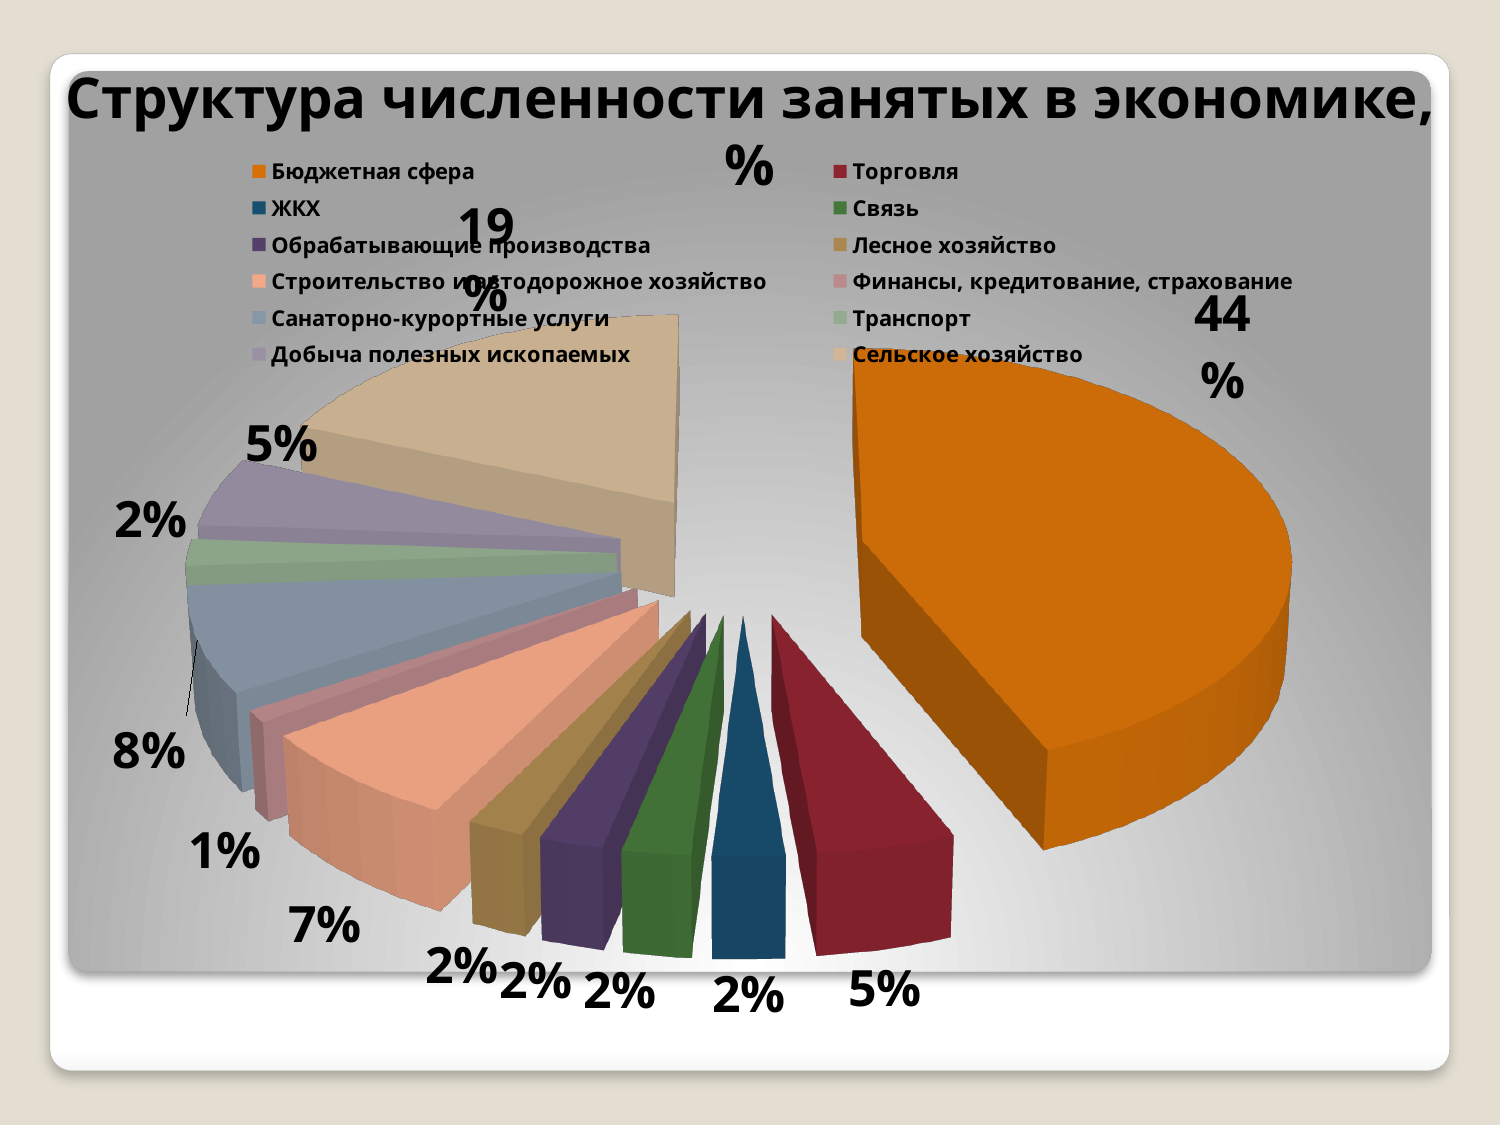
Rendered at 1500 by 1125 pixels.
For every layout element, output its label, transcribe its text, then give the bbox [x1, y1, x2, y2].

text_box Структура численности занятых в экономике, % [41, 54, 1459, 205]
chart [52, 136, 1448, 1095]
